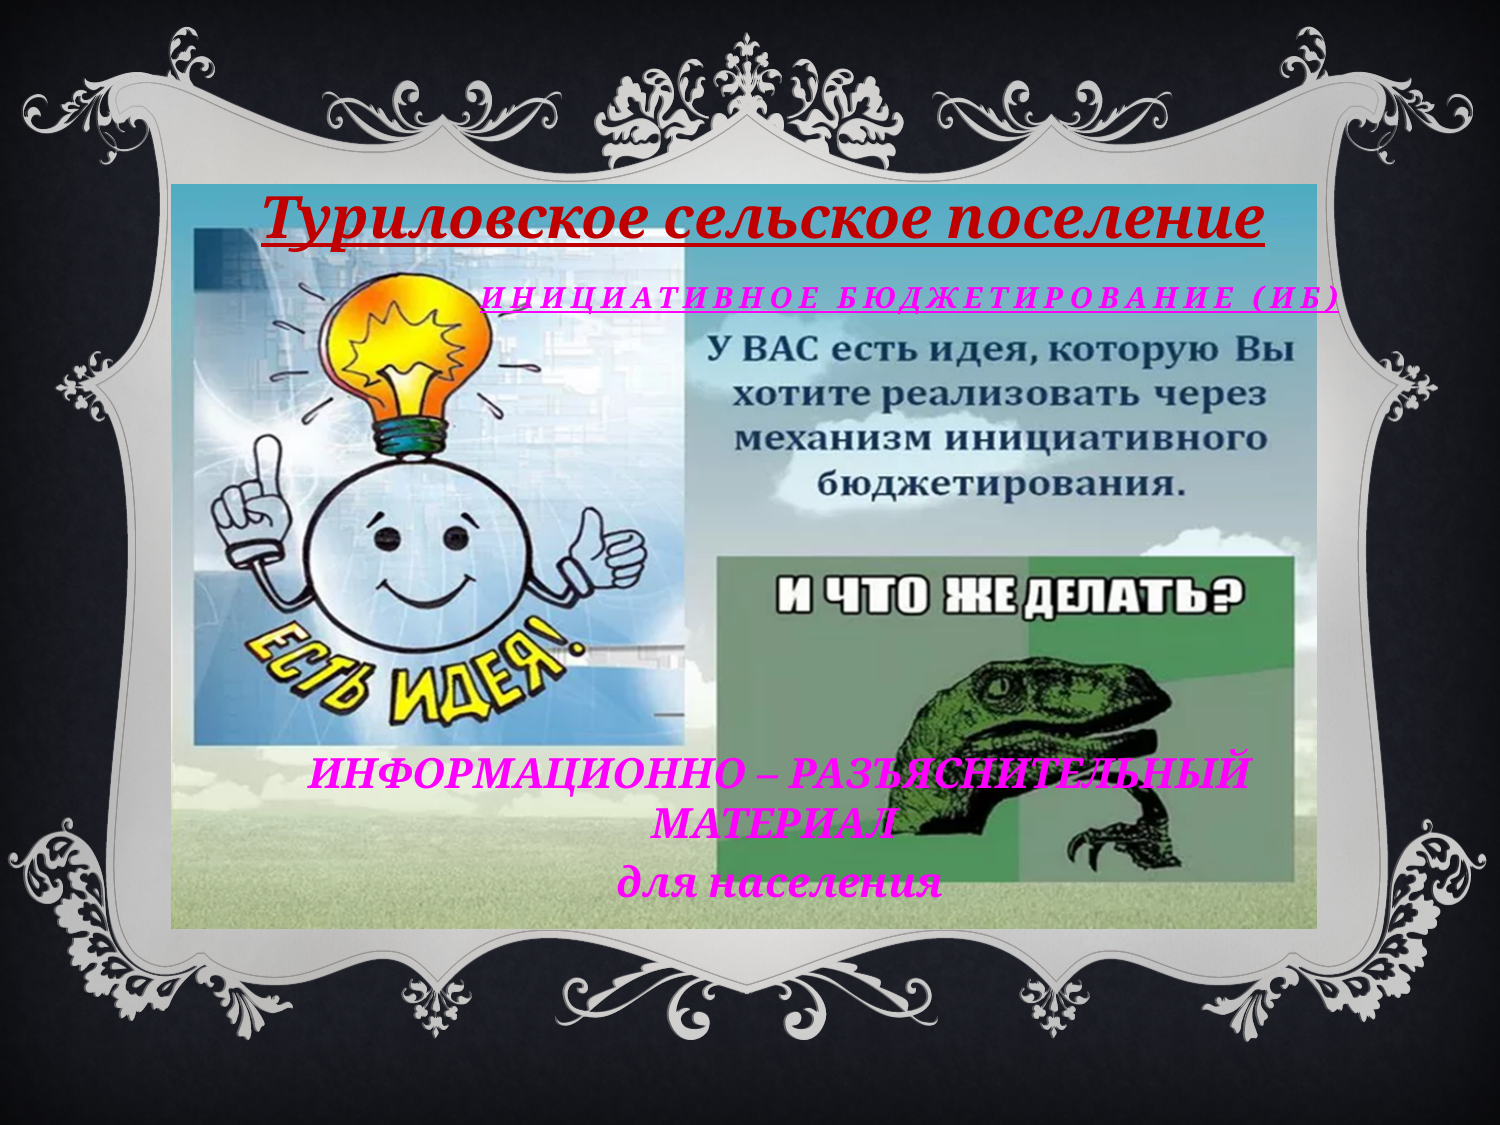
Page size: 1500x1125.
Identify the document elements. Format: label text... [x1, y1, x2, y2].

title ИНИЦИАТИВНОЕ БЮДЖЕТИРОВАНИЕ (ИБ) [1318, 260, 1500, 323]
text_box Туриловское сельское поселение [237, 172, 1289, 184]
picture [0, 0, 1500, 1125]
